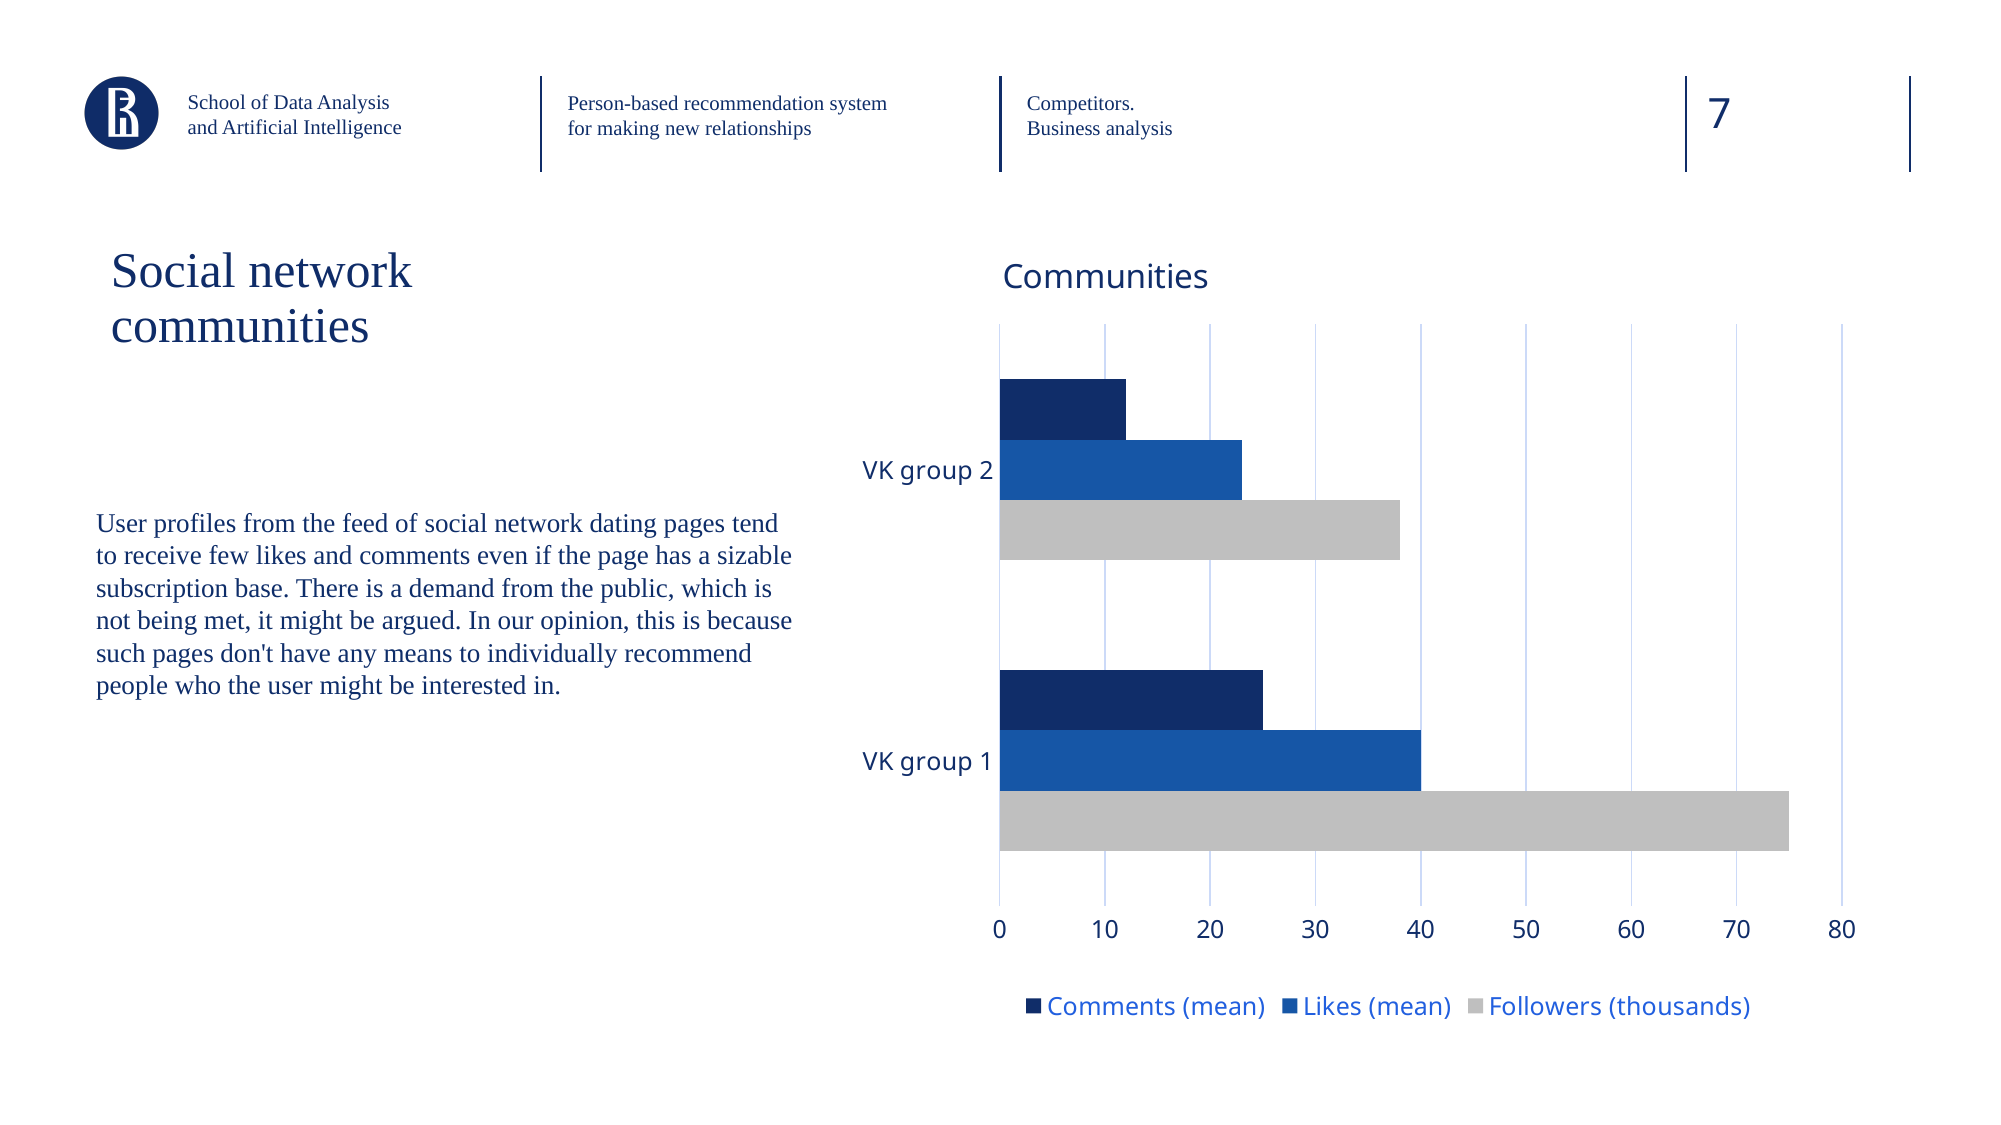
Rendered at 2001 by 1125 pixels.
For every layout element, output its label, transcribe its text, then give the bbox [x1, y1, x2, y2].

picture [84, 76, 159, 150]
list School of Data Analysis and Artificial Intelligence [187, 88, 500, 157]
list Competitors. Business analysis [1026, 90, 1367, 157]
chart [857, 237, 1921, 1030]
text_box Social network communities [96, 237, 857, 365]
list Person-based recommendation system for making new relationships [567, 90, 907, 157]
list User profiles from the feed of social network dating pages tend to receive few likes and comments even if the page has a sizable subscription base. There is a demand from the public, which is not being met, it might be argued. In our opinion, this is because such pages don't have any means to individually recommend people who the user might be interested in. [96, 505, 806, 888]
